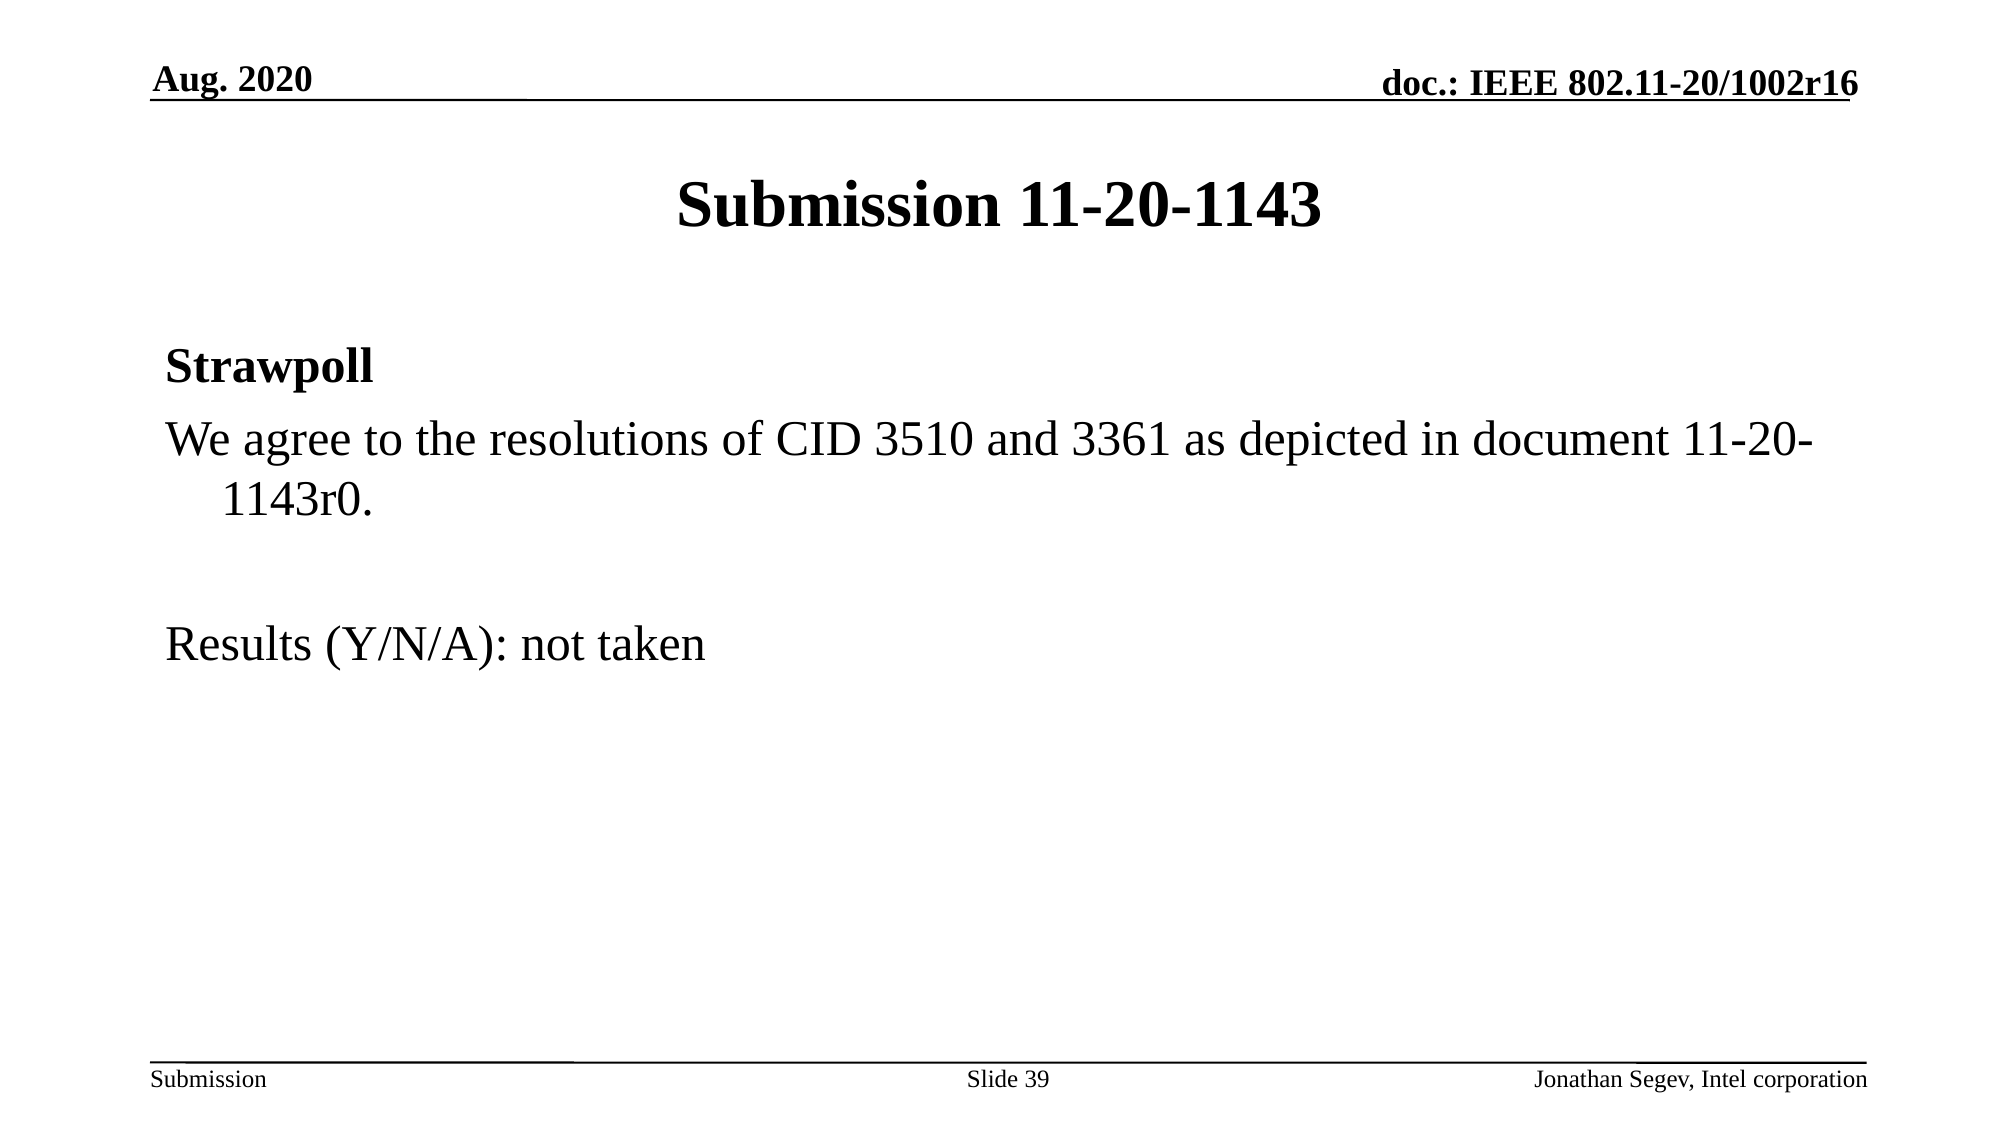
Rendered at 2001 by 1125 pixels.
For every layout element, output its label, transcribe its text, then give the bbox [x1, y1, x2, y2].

slide_number Slide 39 [950, 1061, 1067, 1123]
list Strawpoll We agree to the resolutions of CID 3510 and 3361 as depicted in document 11-20-1143r0. Results (Y/N/A): not taken [149, 324, 1850, 1000]
footer Jonathan Segev, Intel corporation [1171, 1061, 1869, 1093]
title Submission 11-20-1143 [149, 112, 1850, 288]
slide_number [152, 54, 563, 100]
